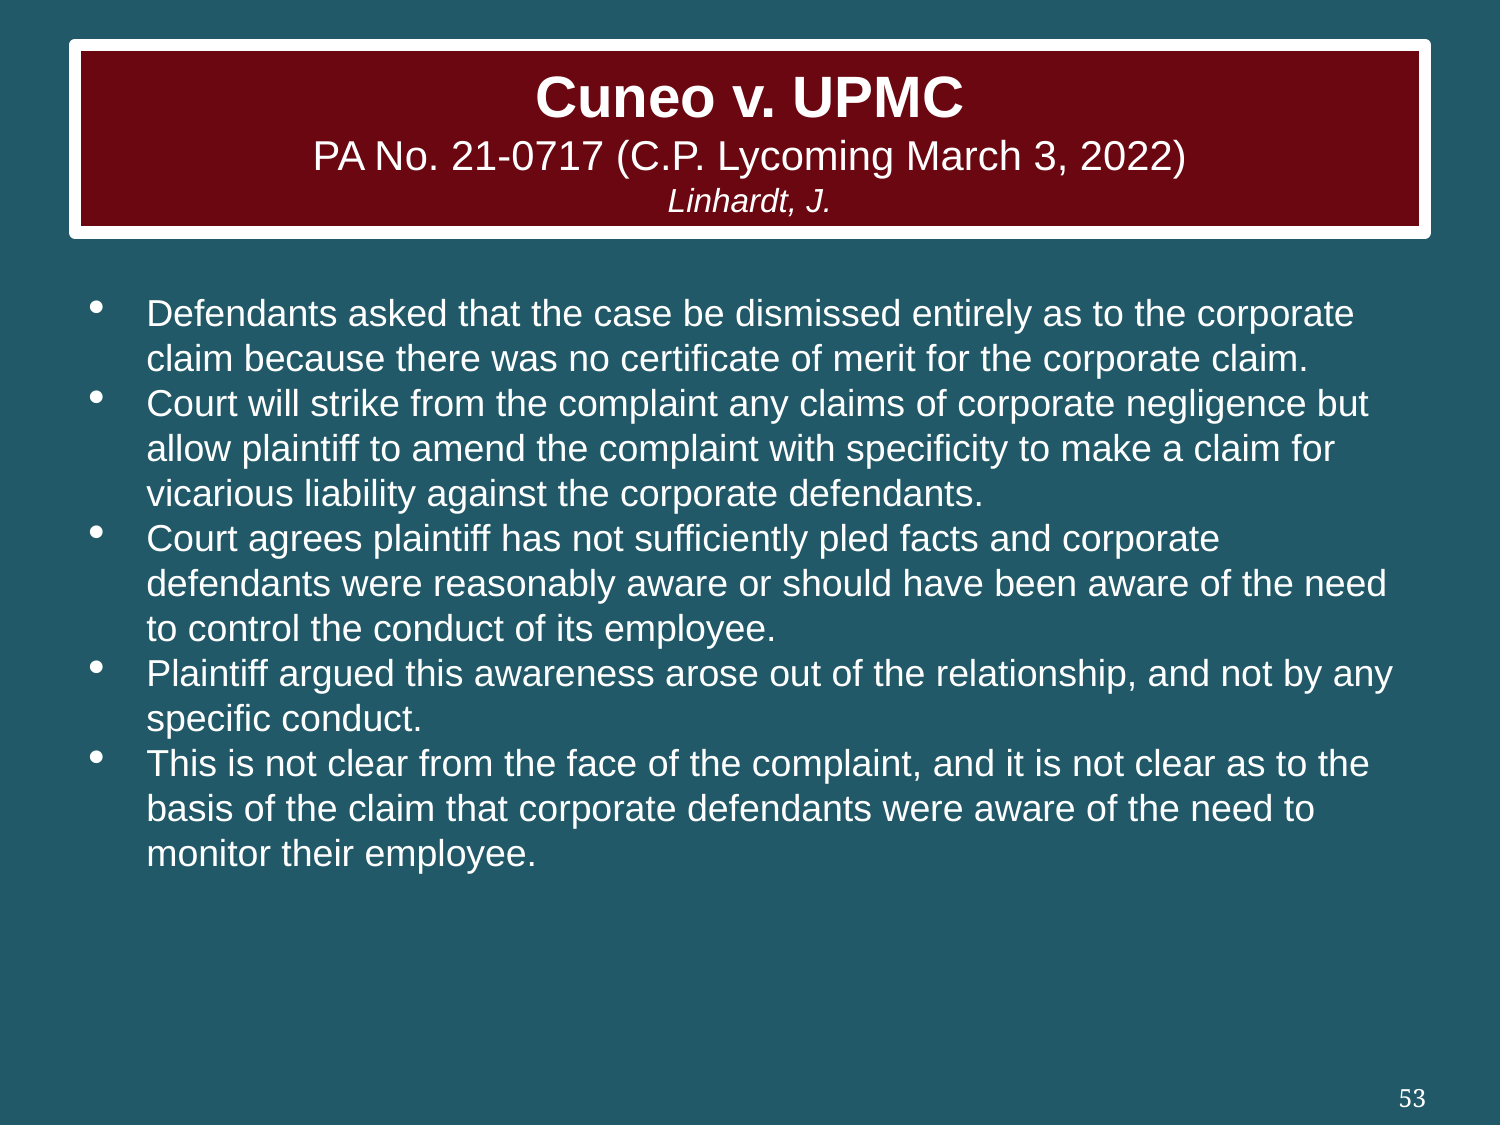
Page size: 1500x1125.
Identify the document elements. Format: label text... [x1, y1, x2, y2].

slide_number 53 [1325, 1074, 1500, 1125]
title Cuneo v. UPMC PA No. 21-0717 (C.P. Lycoming March 3, 2022) Linhardt, J. [75, 45, 1425, 233]
text_box [579, 389, 610, 451]
list Defendants asked that the case be dismissed entirely as to the corporate claim because there was no certificate of merit for the corporate claim. Court will strike from the complaint any claims of corporate negligence but allow plaintiff to amend the complaint with specificity to make a claim for vicarious liability against the corporate defendants. Court agrees plaintiff has not sufficiently pled facts and corporate defendants were reasonably aware or should have been aware of the need to control the conduct of its employee. Plaintiff argued this awareness arose out of the relationship, and not by any specific conduct. This is not clear from the face of the complaint, and it is not clear as to the basis of the claim that corporate defendants were aware of the need to monitor their employee. [75, 281, 1425, 1100]
